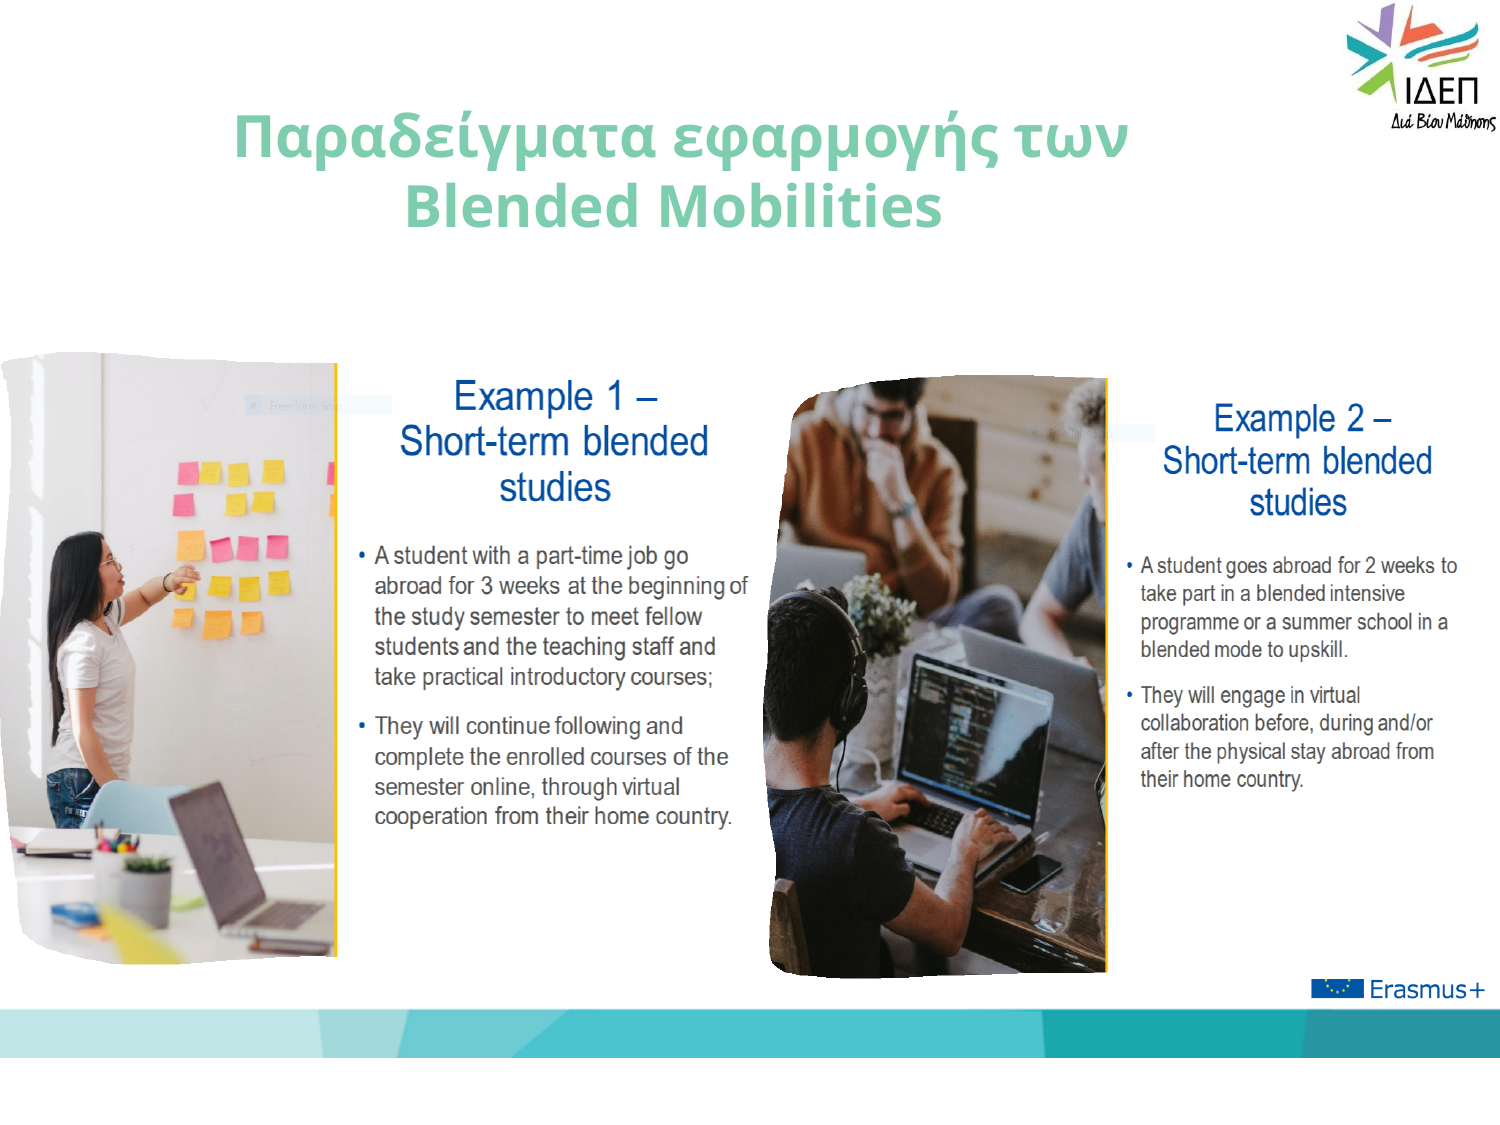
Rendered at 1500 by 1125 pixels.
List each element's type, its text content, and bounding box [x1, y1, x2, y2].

picture [0, 349, 1487, 999]
title Παραδείγματα εφαρμογής των Blended Mobilities [137, 99, 1225, 241]
picture [1342, 0, 1500, 135]
picture [0, 1008, 1500, 1058]
